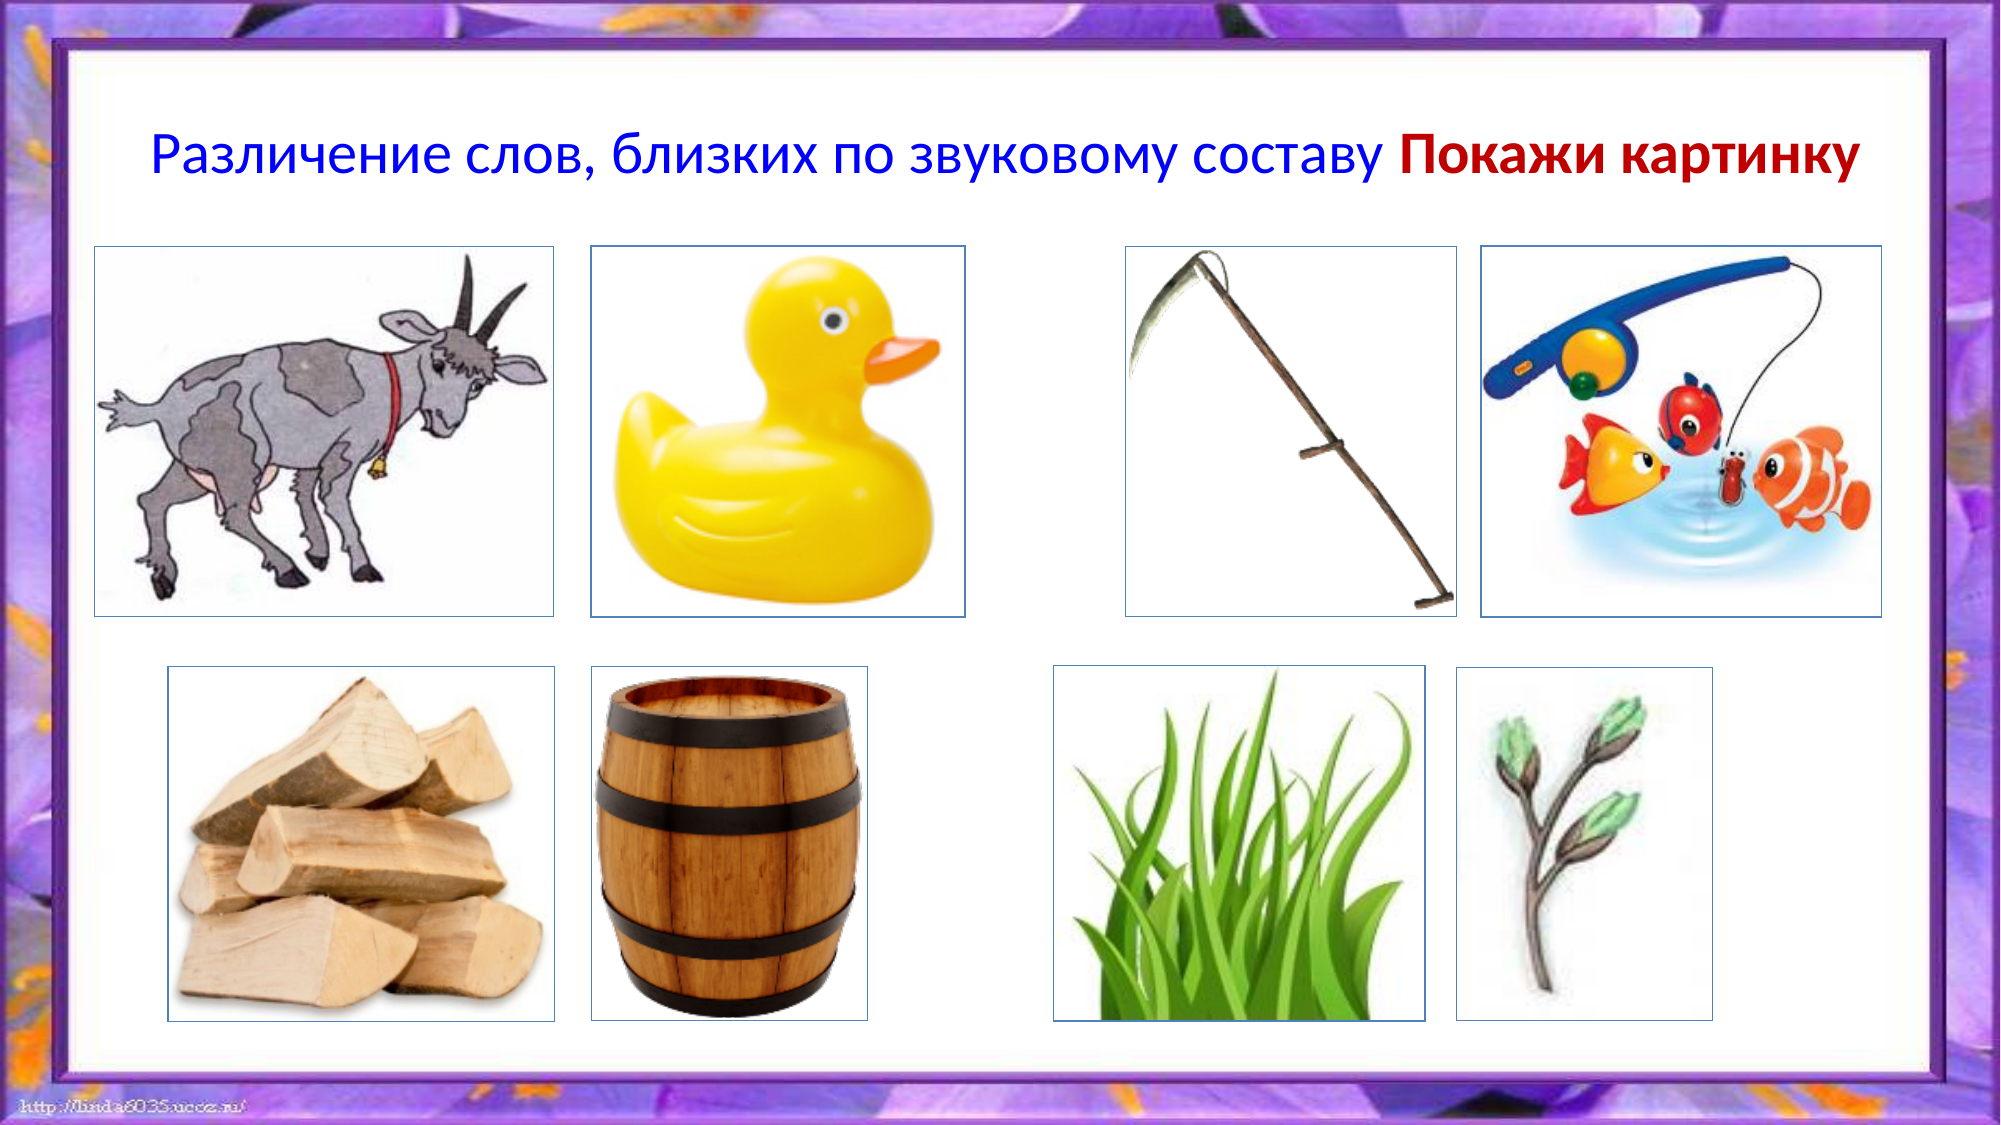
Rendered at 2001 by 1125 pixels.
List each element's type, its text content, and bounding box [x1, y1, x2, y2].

title Различение слов, близких по звуковому составу Покажи картинку [106, 73, 1907, 277]
picture [0, 0, 2001, 1125]
